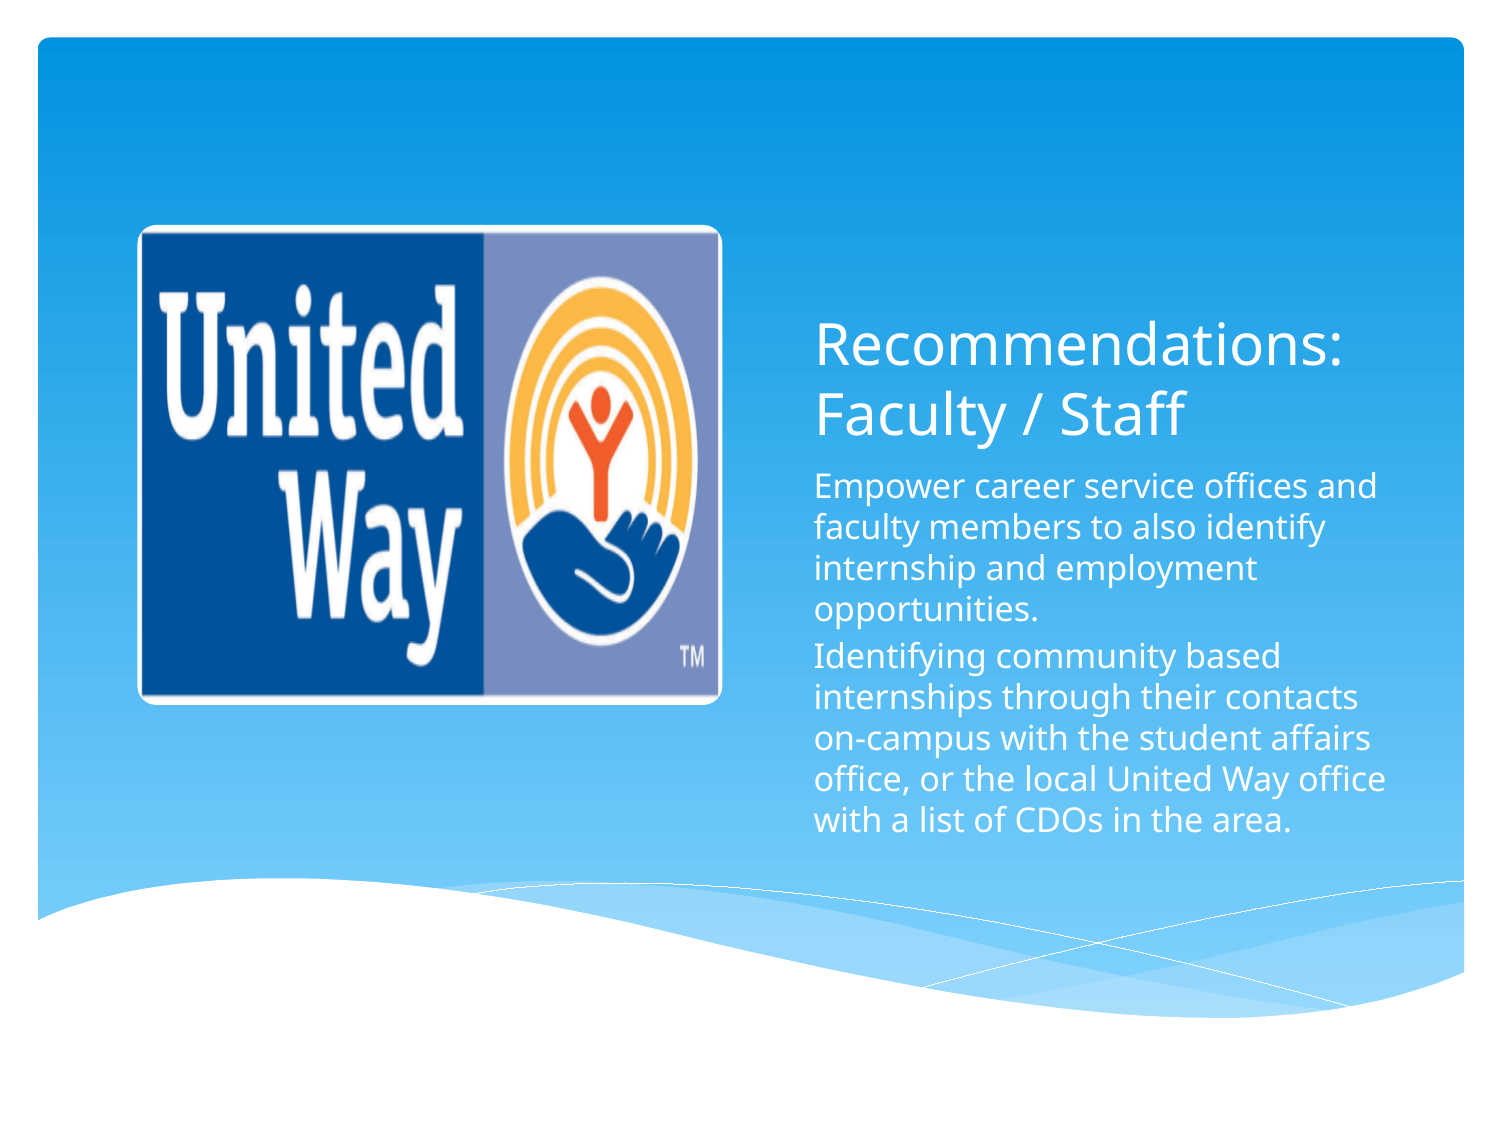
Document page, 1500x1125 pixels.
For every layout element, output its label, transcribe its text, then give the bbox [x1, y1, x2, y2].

list Empower career service offices and faculty members to also identify internship and employment opportunities. Identifying community based internships through their contacts on-campus with the student affairs office, or the local United Way office with a list of CDOs in the area. [798, 456, 1425, 855]
title Recommendations: Faculty / Staff [799, 55, 1425, 455]
picture [137, 224, 723, 706]
